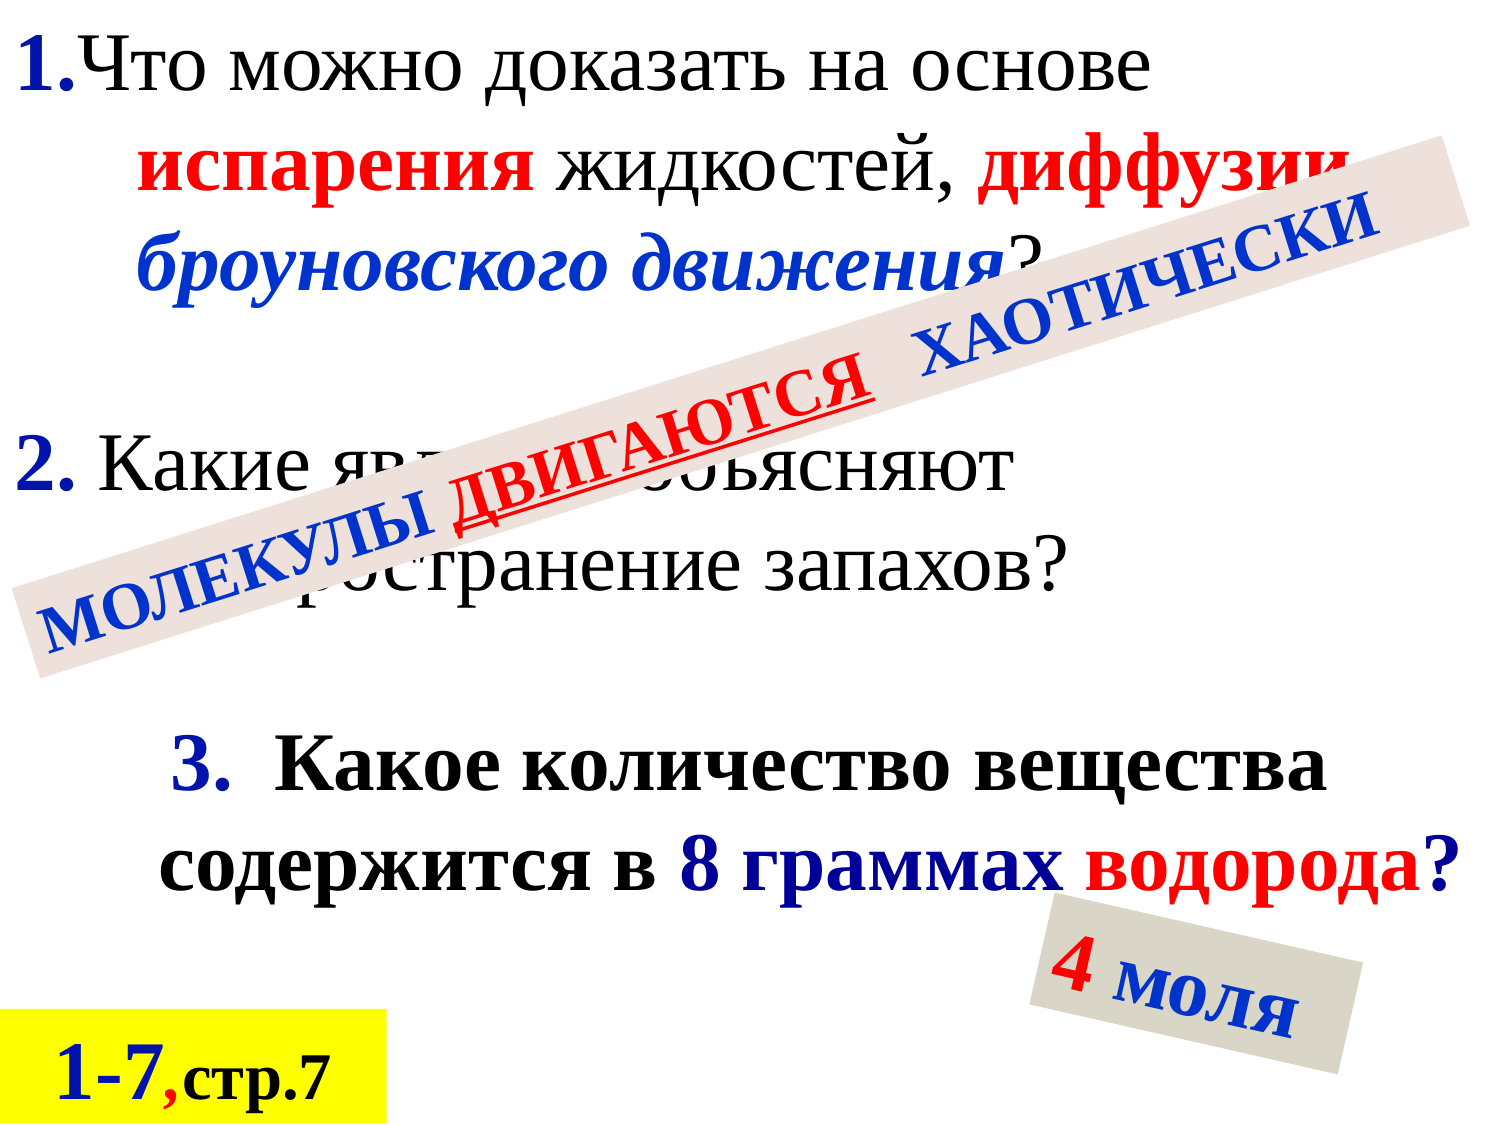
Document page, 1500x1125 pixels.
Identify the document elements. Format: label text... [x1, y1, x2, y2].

text_box 1-7,стр.7 [0, 1008, 387, 1124]
text_box 1.Что можно доказать на основе испарения жидкостей, диффузии, броуновского движения? 2. Какие явления объясняют распространение запахов? 3. Какое количество вещества содержится в 8 граммах водорода? [0, 0, 1500, 915]
text_box Молекулы Двигаются хаотически [11, 135, 1471, 679]
text_box 4 моля [1029, 892, 1364, 1075]
